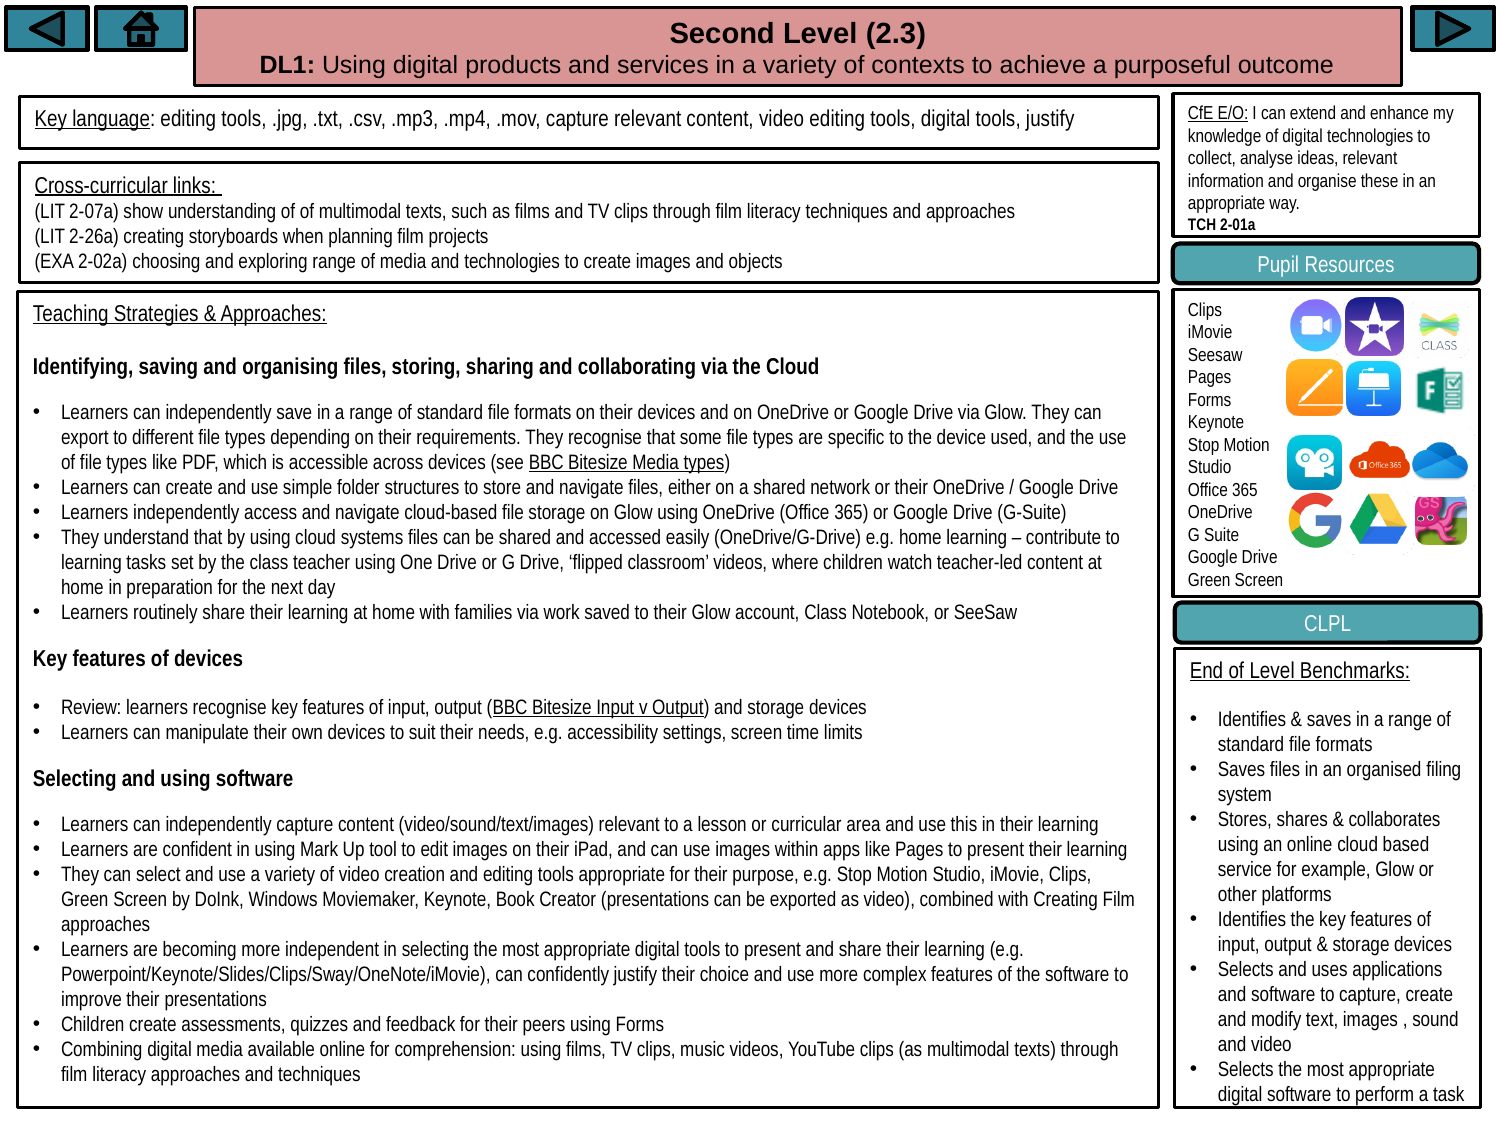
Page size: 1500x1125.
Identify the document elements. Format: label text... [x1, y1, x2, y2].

picture [1286, 434, 1342, 477]
text_box [96, 7, 186, 50]
text_box Clips iMovie Seesaw Pages Forms Keynote Stop Motion Studio Office 365 OneDrive G Suite Google Drive Green Screen [1172, 289, 1480, 597]
text_box Pupil Resources [1172, 243, 1480, 284]
picture [1286, 298, 1481, 555]
text_box CfE E/O: I can extend and enhance my knowledge of digital technologies to collect, analyse ideas, relevant information and organise these in an appropriate way. TCH 2-01a [1172, 93, 1480, 237]
text_box Key language: editing tools, .jpg, .txt, .csv, .mp3, .mp4, .mov, capture relevant content, video editing tools, digital tools, justify [19, 96, 1159, 149]
picture [1346, 361, 1401, 417]
text_box [1412, 7, 1494, 50]
text_box CLPL [1174, 602, 1481, 643]
picture [1286, 295, 1405, 357]
text_box Cross-curricular links: (LIT 2-07a) show understanding of of multimodal texts, such as films and TV clips through film literacy techniques and approaches (LIT 2-26a) creating storyboards when planning film projects (EXA 2-02a) choosing and exploring range of media and technologies to create images and objects [19, 162, 1159, 283]
text_box Teaching Strategies & Approaches: Identifying, saving and organising files, storing, sharing and collaborating via the Cloud Learners can independently save in a range of standard file formats on their devices and on OneDrive or Google Drive via Glow. They can export to different file types depending on their requirements. They recognise that some file types are specific to the device used, and the use of file types like PDF, which is accessible across devices (see BBC Bitesize Media types) Learners can create and use simple folder structures to store and navigate files, either on a shared network or their OneDrive / Google Drive Learners independently access and navigate cloud-based file storage on Glow using OneDrive (Office 365) or Google Drive (G-Suite) They understand that by using cloud systems files can be shared and accessed easily (OneDrive/G-Drive) e.g. home learning – contribute to learning tasks set by the class teacher using One Drive or G Drive, ‘flipped classroom’ videos, where children watch teacher-led content at home in preparation for the next day Learners routinely share their learning at home with families via work saved to their Glow account, Class Notebook, or SeeSaw Key features of devices Review: learners recognise key features of input, output (BBC Bitesize Input v Output) and storage devices Learners can manipulate their own devices to suit their needs, e.g. accessibility settings, screen time limits Selecting and using software Learners can independently capture content (video/sound/text/images) relevant to a lesson or curricular area and use this in their learning Learners are confident in using Mark Up tool to edit images on their iPad, and can use images within apps like Pages to present their learning They can select and use a variety of video creation and editing tools appropriate for their purpose, e.g. Stop Motion Studio, iMovie, Clips, Green Screen by DoInk, Windows Moviemaker, Keynote, Book Creator (presentations can be exported as video), combined with Creating Film approaches Learners are becoming more independent in selecting the most appropriate digital tools to present and share their learning (e.g. Powerpoint/Keynote/Slides/Clips/Sway/OneNote/iMovie), can confidently justify their choice and use more complex features of the software to improve their presentations Children create assessments, quizzes and feedback for their peers using Forms Combining digital media available online for comprehension: using films, TV clips, music videos, YouTube clips (as multimodal texts) through film literacy approaches and techniques [17, 291, 1159, 1108]
title Second Level (2.3) DL1: Using digital products and services in a variety of contexts to achieve a purposeful outcome [194, 7, 1402, 86]
picture [1286, 359, 1343, 417]
text_box End of Level Benchmarks: Identifies & saves in a range of standard file formats Saves files in an organised filing system Stores, shares & collaborates using an online cloud based service for example, Glow or other platforms Identifies the key features of input, output & storage devices Selects and uses applications and software to capture, create and modify text, images , sound and video Selects the most appropriate digital software to perform a task [1174, 648, 1481, 1108]
text_box [6, 7, 88, 50]
